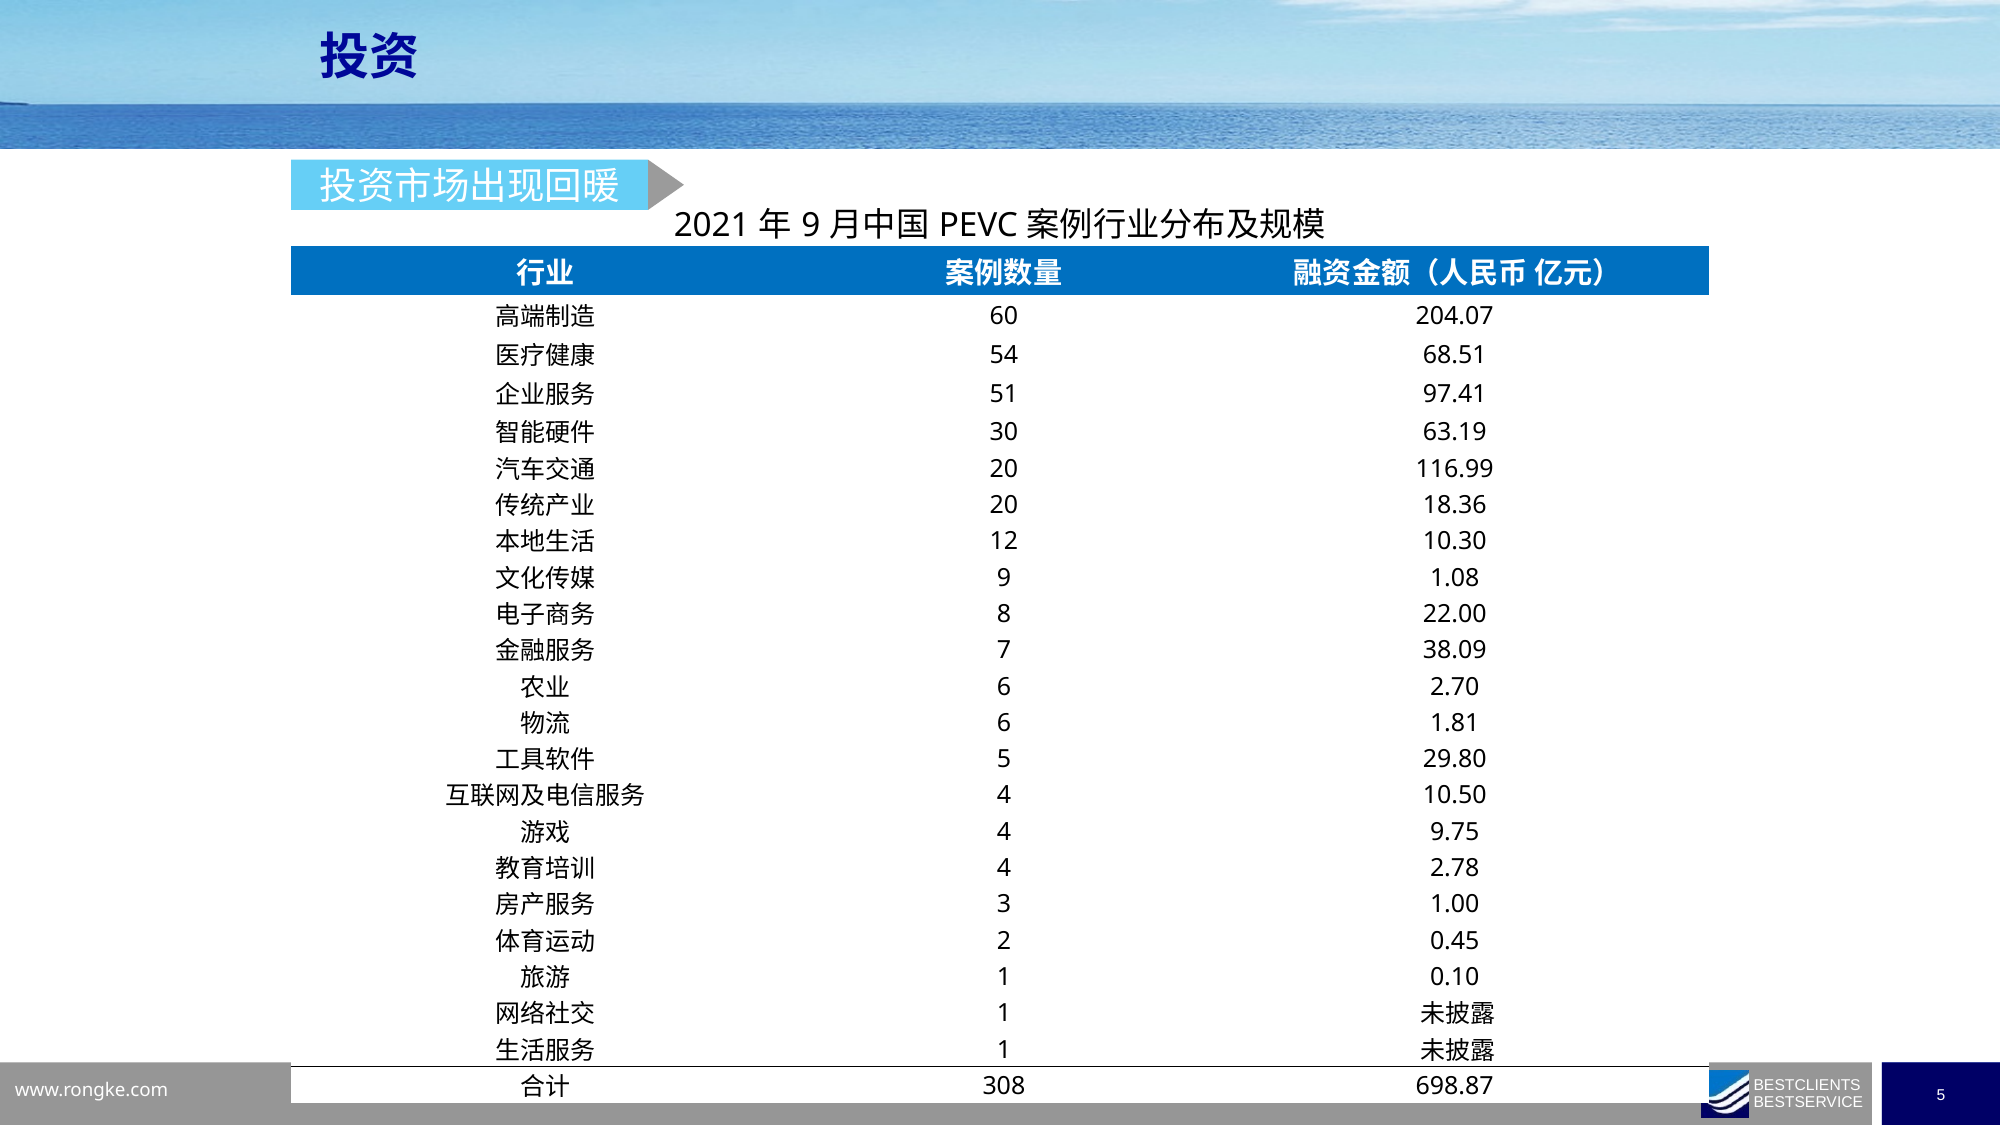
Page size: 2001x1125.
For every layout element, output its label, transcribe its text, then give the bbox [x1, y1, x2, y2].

table_cell 29.80 [1207, 740, 1709, 776]
table_cell 2.70 [1207, 667, 1709, 703]
table_cell 融资金额（人民币 亿元） [1207, 246, 1709, 295]
table_cell 20 [801, 449, 1207, 485]
table_cell 1.08 [1207, 558, 1709, 594]
table_header 2021年9月中国PEVC案例行业分布及规模 [291, 198, 1709, 246]
table_cell 医疗健康 [291, 334, 801, 373]
table_cell 63.19 [1207, 413, 1709, 449]
table_cell 38.09 [1207, 631, 1709, 667]
table_cell 本地生活 [291, 522, 801, 558]
table_cell 1.81 [1207, 703, 1709, 740]
table_cell 2 [801, 921, 1207, 958]
table_cell 企业服务 [291, 373, 801, 413]
table_cell 60 [801, 295, 1207, 334]
table_cell 网络社交 [291, 994, 801, 1030]
table_cell 8 [801, 594, 1207, 631]
table_cell 房产服务 [291, 885, 801, 921]
table_cell 工具软件 [291, 740, 801, 776]
table_cell 物流 [291, 703, 801, 740]
table_cell 4 [801, 849, 1207, 885]
table_cell 0.10 [1207, 958, 1709, 994]
table_cell 68.51 [1207, 334, 1709, 373]
table_cell 生活服务 [291, 1030, 801, 1066]
table_cell 9 [801, 558, 1207, 594]
table_cell 1 [801, 994, 1207, 1030]
table_cell 698.87 [1207, 1067, 1709, 1103]
table_cell 汽车交通 [291, 449, 801, 485]
table_cell 高端制造 [291, 295, 801, 334]
table_cell 文化传媒 [291, 558, 801, 594]
table_cell 9.75 [1207, 812, 1709, 849]
table_cell 18.36 [1207, 485, 1709, 522]
table_cell 旅游 [291, 958, 801, 994]
picture [1701, 1070, 1749, 1118]
table_cell 1 [801, 958, 1207, 994]
table_cell 5 [801, 740, 1207, 776]
table_cell 1.00 [1207, 885, 1709, 921]
table_cell 教育培训 [291, 849, 801, 885]
table_cell 51 [801, 373, 1207, 413]
table_cell 0.45 [1207, 921, 1709, 958]
table_cell 农业 [291, 667, 801, 703]
table_cell 合计 [291, 1067, 801, 1103]
table_cell 6 [801, 667, 1207, 703]
table_cell 3 [801, 885, 1207, 921]
table_cell 116.99 [1207, 449, 1709, 485]
table_cell 传统产业 [291, 485, 801, 522]
table_cell 22.00 [1207, 594, 1709, 631]
table_cell 10.50 [1207, 776, 1709, 812]
table_cell 308 [801, 1067, 1207, 1103]
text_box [291, 159, 684, 210]
table_cell 体育运动 [291, 921, 801, 958]
table_cell 电子商务 [291, 594, 801, 631]
table_cell 20 [801, 485, 1207, 522]
picture [0, 0, 2000, 149]
text_box 投资 [304, 23, 1655, 129]
table_cell 204.07 [1207, 295, 1709, 334]
table_cell 智能硬件 [291, 413, 801, 449]
table_cell 行业 [291, 246, 801, 295]
table_cell 54 [801, 334, 1207, 373]
table_cell 案例数量 [801, 246, 1207, 295]
table_cell 6 [801, 703, 1207, 740]
table_cell 4 [801, 812, 1207, 849]
table_cell 金融服务 [291, 631, 801, 667]
table_cell 10.30 [1207, 522, 1709, 558]
table_cell 互联网及电信服务 [291, 776, 801, 812]
table_cell 4 [801, 776, 1207, 812]
table_cell 7 [801, 631, 1207, 667]
table_cell 30 [801, 413, 1207, 449]
table_cell 97.41 [1207, 373, 1709, 413]
table_cell 1 [801, 1030, 1207, 1066]
table_cell 2.78 [1207, 849, 1709, 885]
table_cell 未披露 [1207, 1030, 1709, 1066]
table_cell 12 [801, 522, 1207, 558]
table_cell 游戏 [291, 812, 801, 849]
table_cell 未披露 [1207, 994, 1709, 1030]
